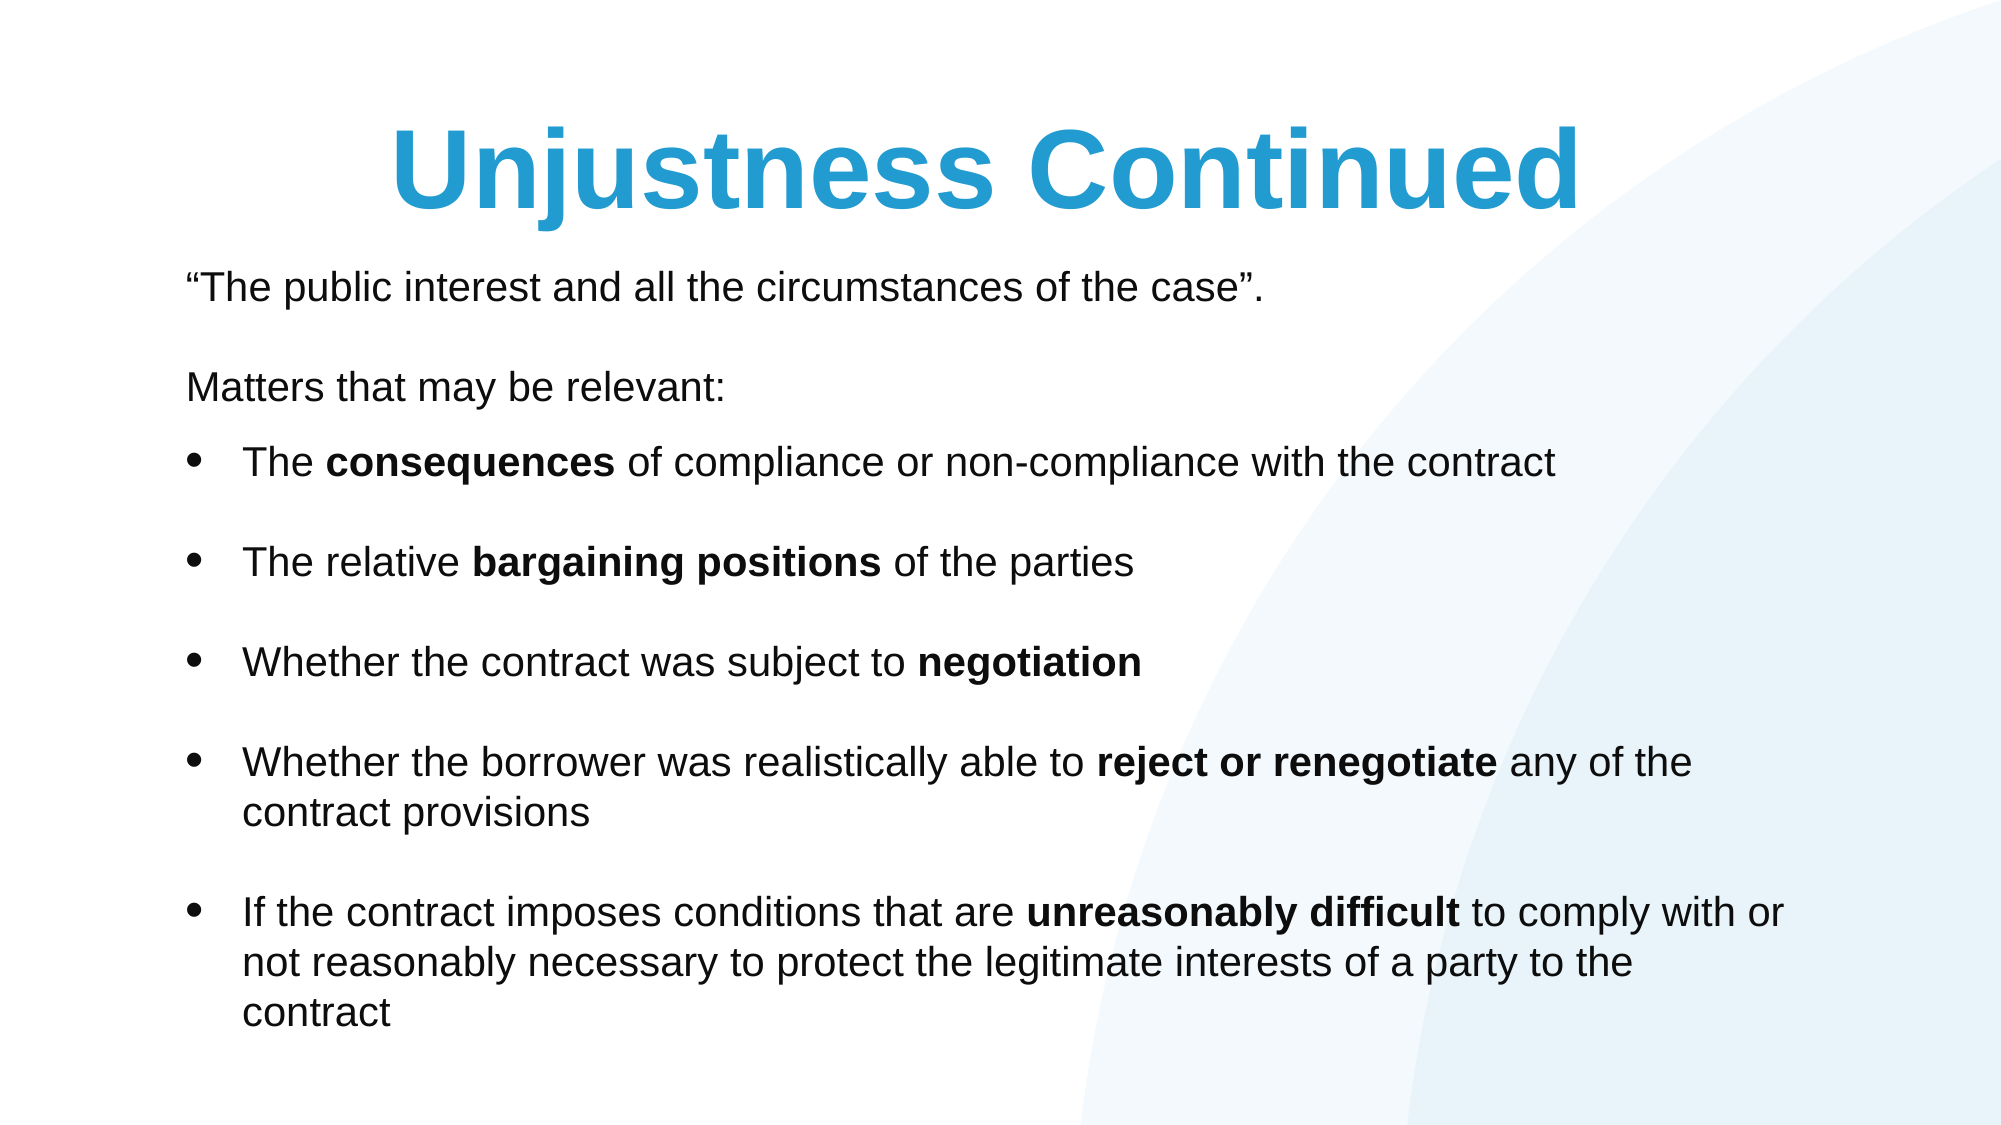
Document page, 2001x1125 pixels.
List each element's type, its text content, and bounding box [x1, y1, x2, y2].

list “The public interest and all the circumstances of the case”. Matters that may be relevant: The consequences of compliance or non-compliance with the contract The relative bargaining positions of the parties Whether the contract was subject to negotiation Whether the borrower was realistically able to reject or renegotiate any of the contract provisions If the contract imposes conditions that are unreasonably difficult to comply with or not reasonably necessary to protect the legitimate interests of a party to the contract [170, 286, 1808, 1009]
title Unjustness Continued [51, 103, 1924, 287]
